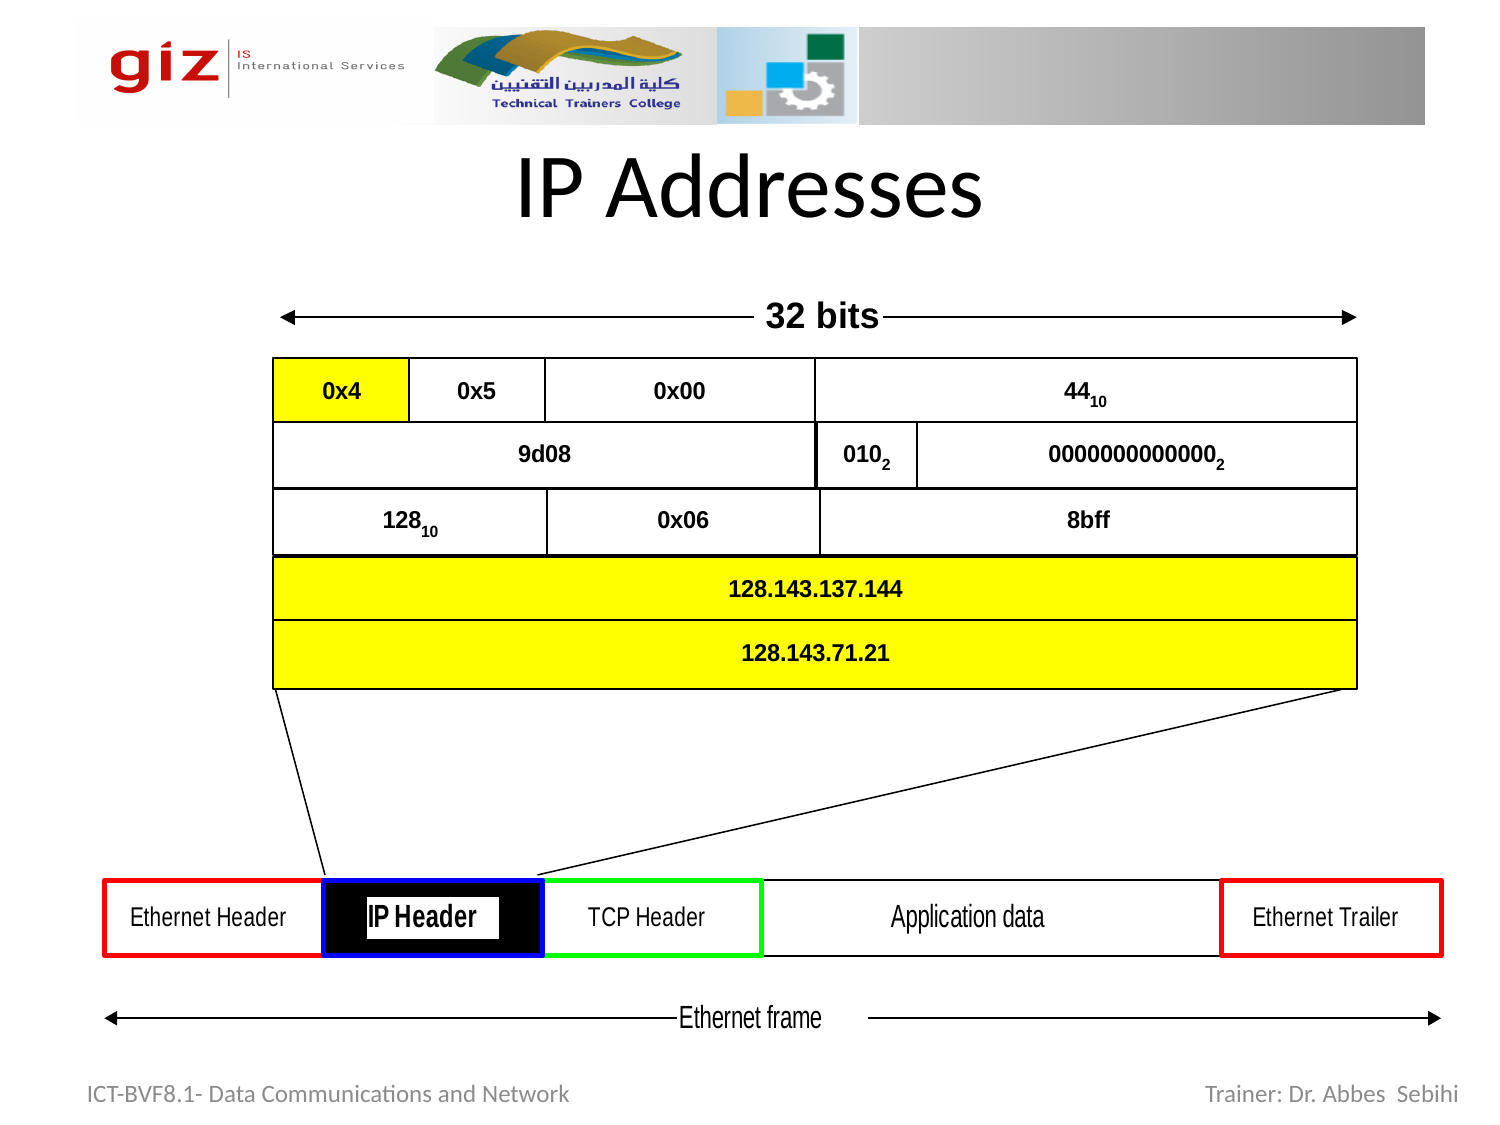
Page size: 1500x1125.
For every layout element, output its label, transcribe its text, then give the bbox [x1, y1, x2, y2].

text_box ICT-BVF8.1- Data Communications and Network Trainer: Dr. Abbes Sebihi [62, 1062, 1488, 1123]
text_box [437, 27, 715, 125]
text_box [62, 279, 1452, 726]
picture [716, 27, 859, 125]
text_box [859, 27, 1425, 125]
title IP Addresses [75, 125, 1425, 275]
picture [74, 17, 694, 124]
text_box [74, 870, 1465, 1056]
